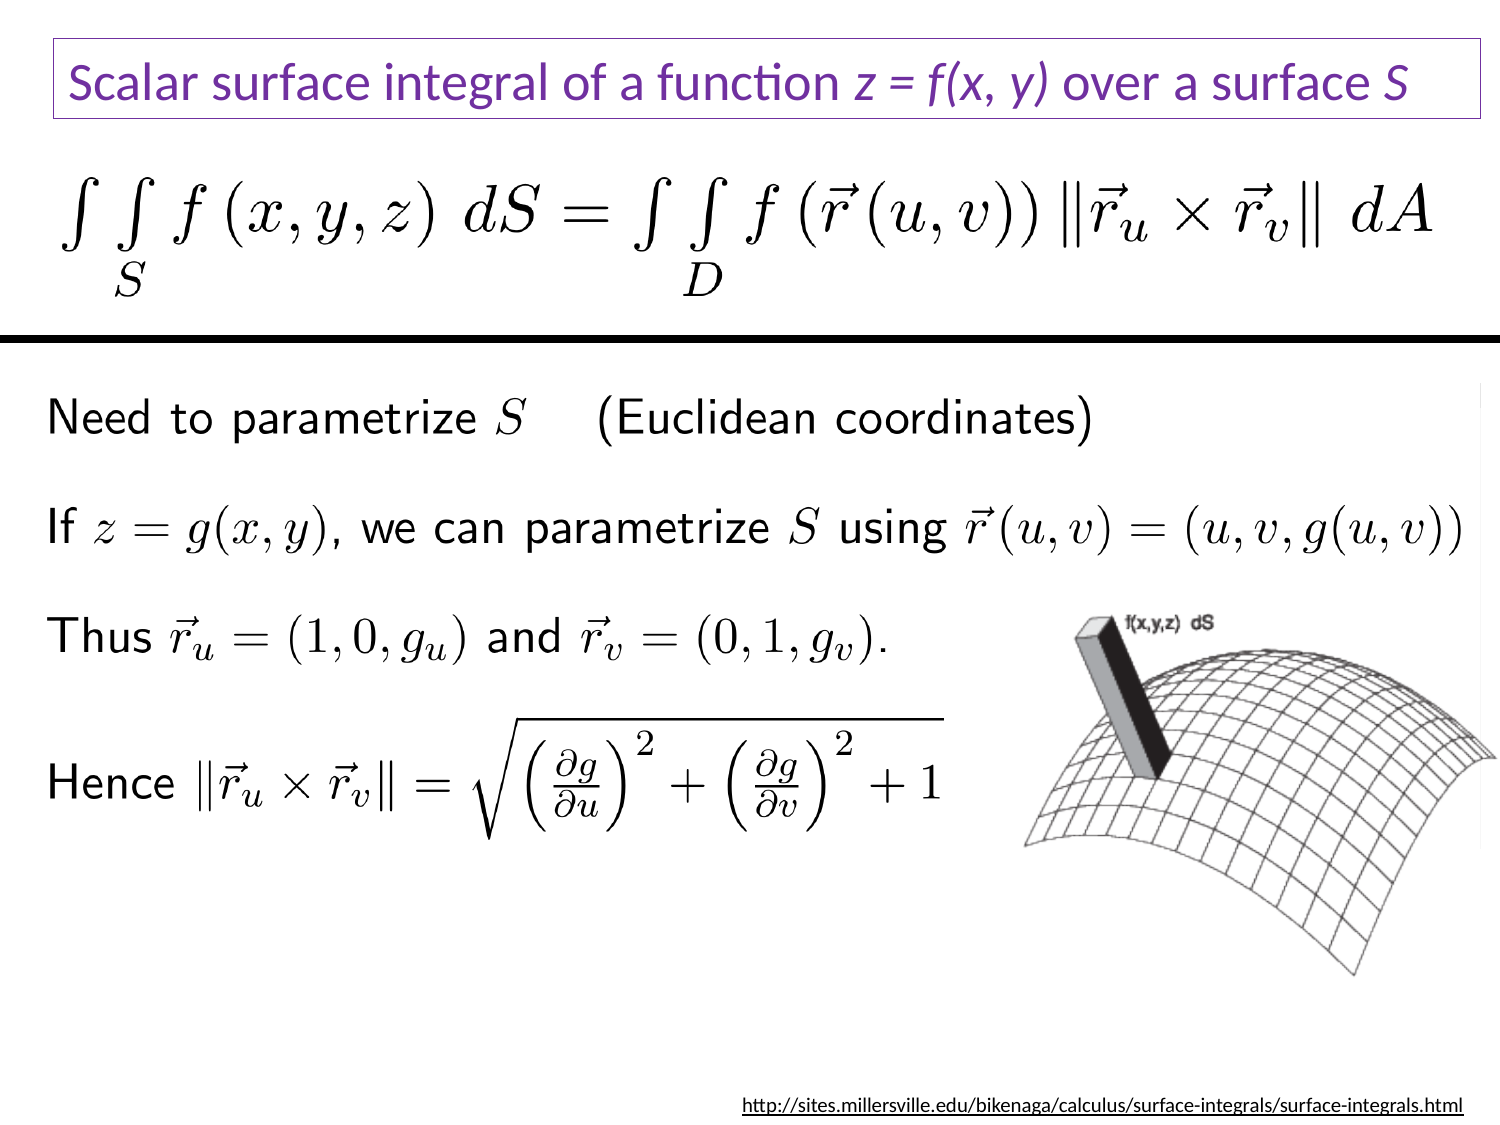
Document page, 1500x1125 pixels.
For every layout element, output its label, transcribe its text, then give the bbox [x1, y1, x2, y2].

text_box Scalar surface integral of a function z = f(x, y) over a surface S [53, 38, 1481, 119]
text_box http://sites.millersville.edu/bikenaga/calculus/surface-integrals/surface-integrals.html [727, 1084, 1500, 1125]
picture [0, 383, 1500, 980]
picture [40, 160, 1455, 314]
